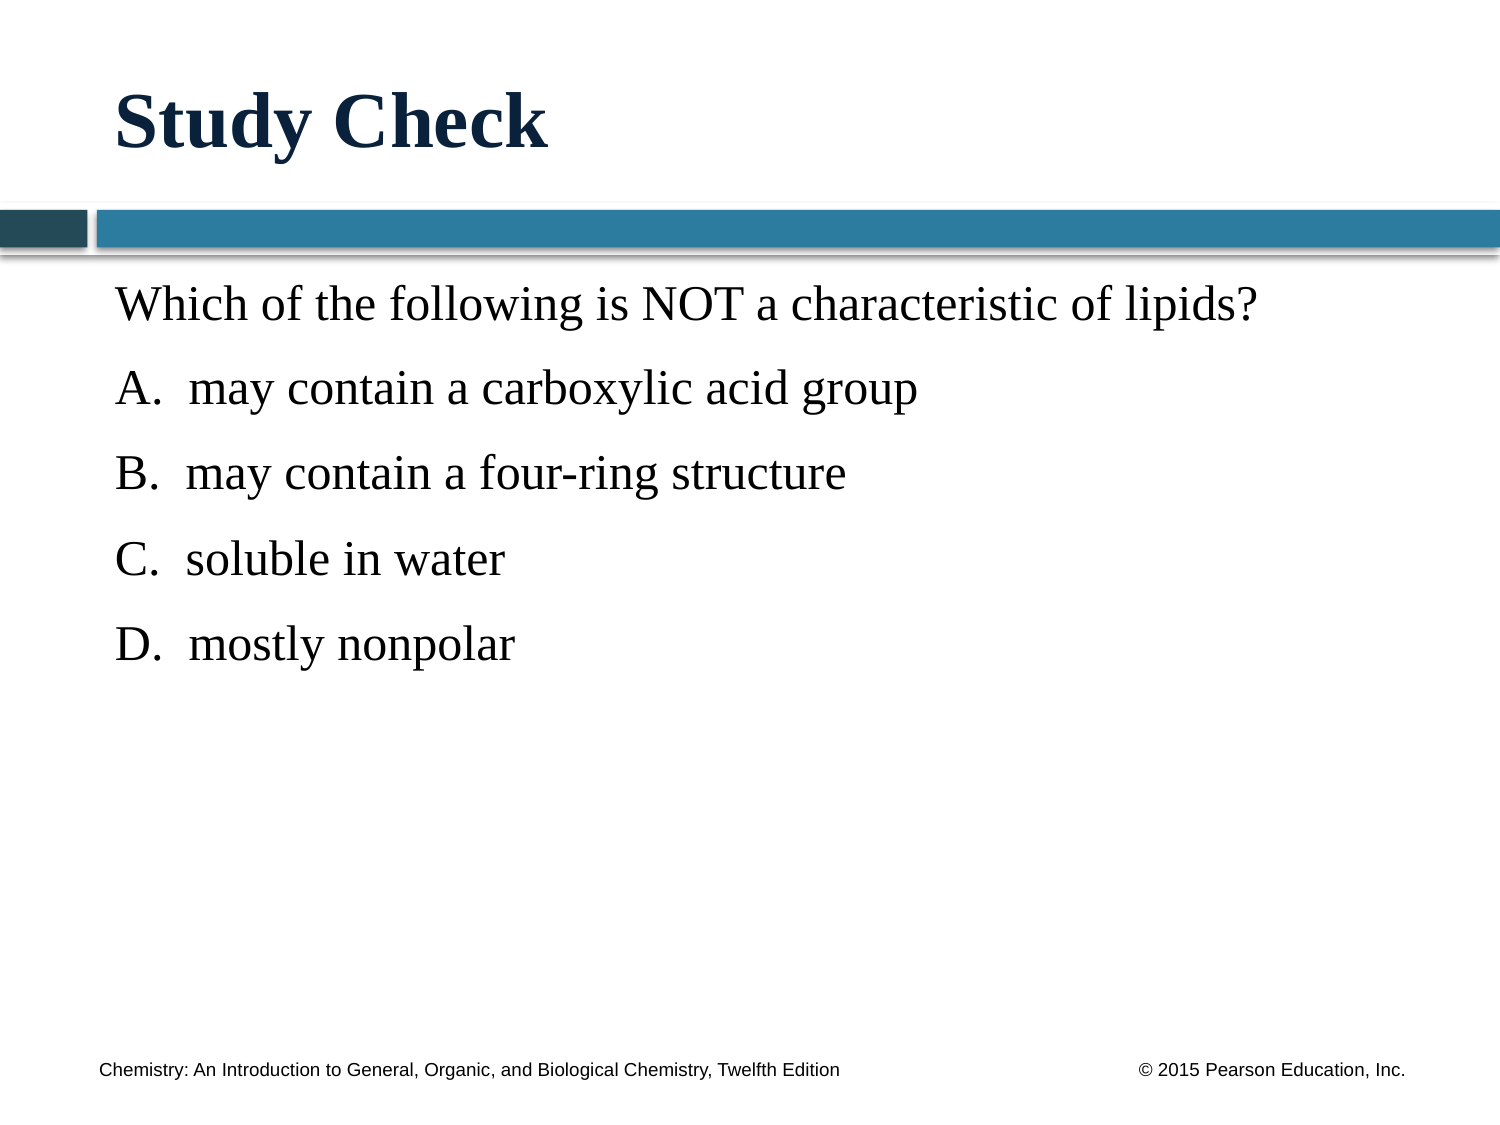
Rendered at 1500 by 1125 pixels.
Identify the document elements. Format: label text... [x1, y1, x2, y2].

title Study Check [99, 41, 1347, 192]
list Which of the following is NOT a characteristic of lipids? A. may contain a carboxylic acid group B. may contain a four-ring structure C. soluble in water D. mostly nonpolar [99, 262, 1413, 1025]
